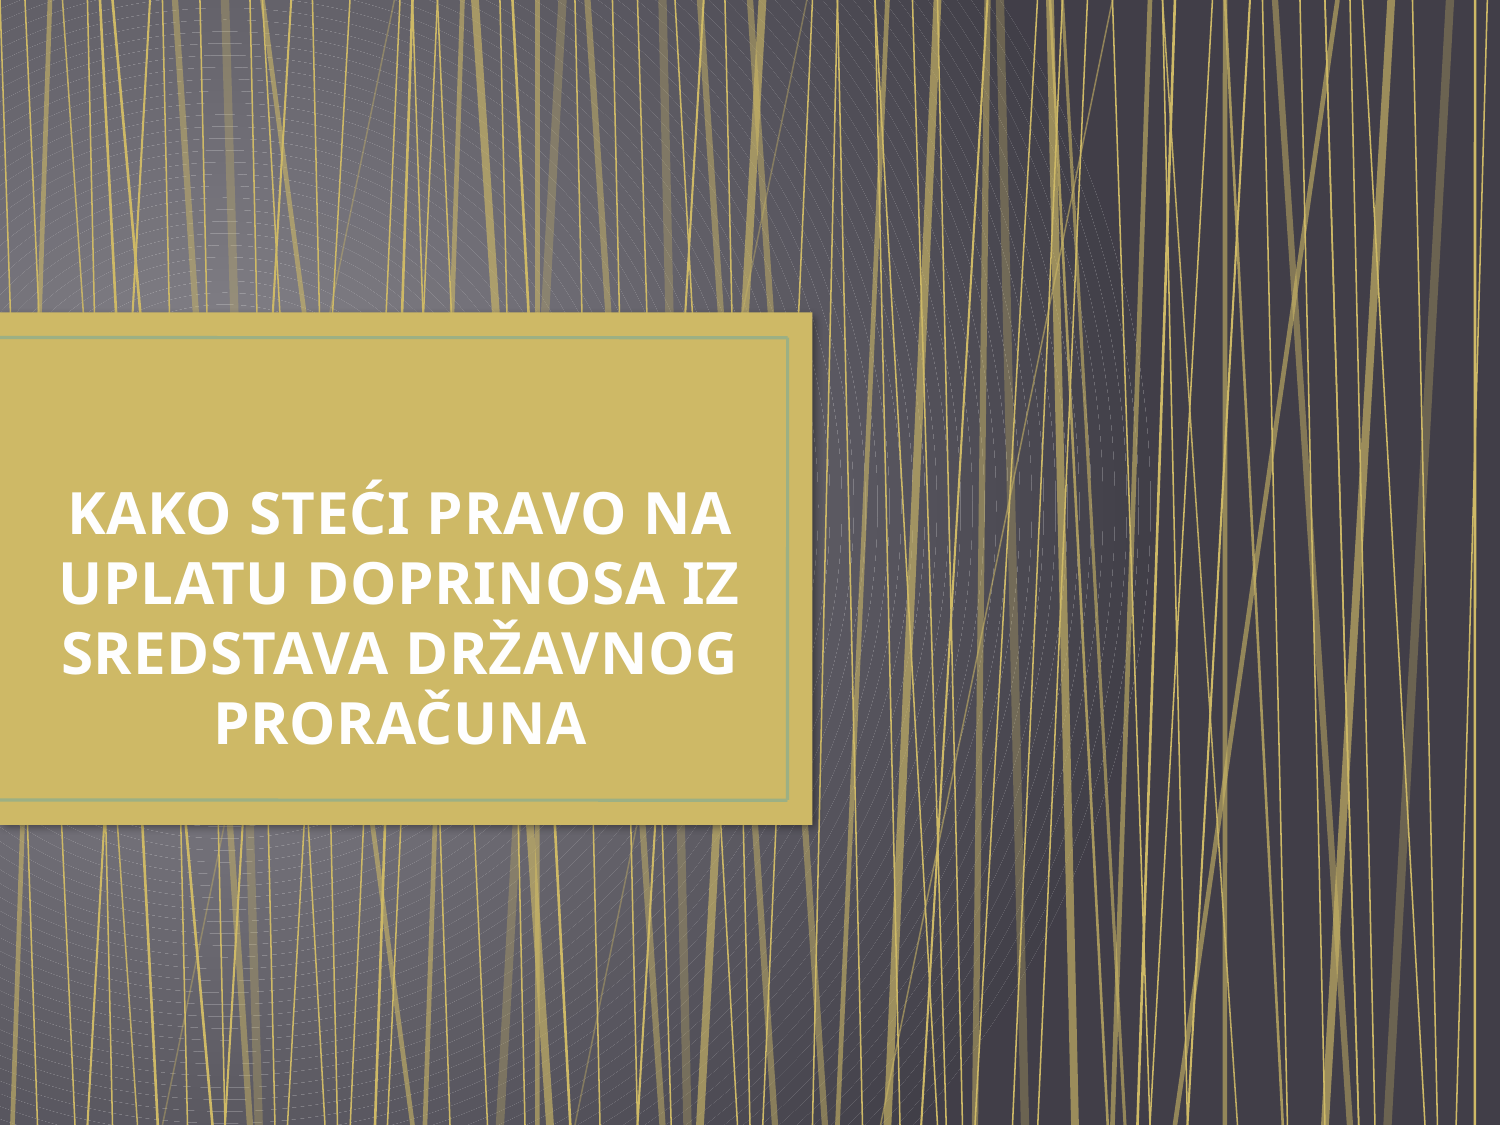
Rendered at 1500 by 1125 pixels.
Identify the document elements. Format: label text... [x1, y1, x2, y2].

title KAKO STEĆI PRAVO NA UPLATU DOPRINOSA IZ SREDSTAVA DRŽAVNOG PRORAČUNA [37, 349, 763, 764]
